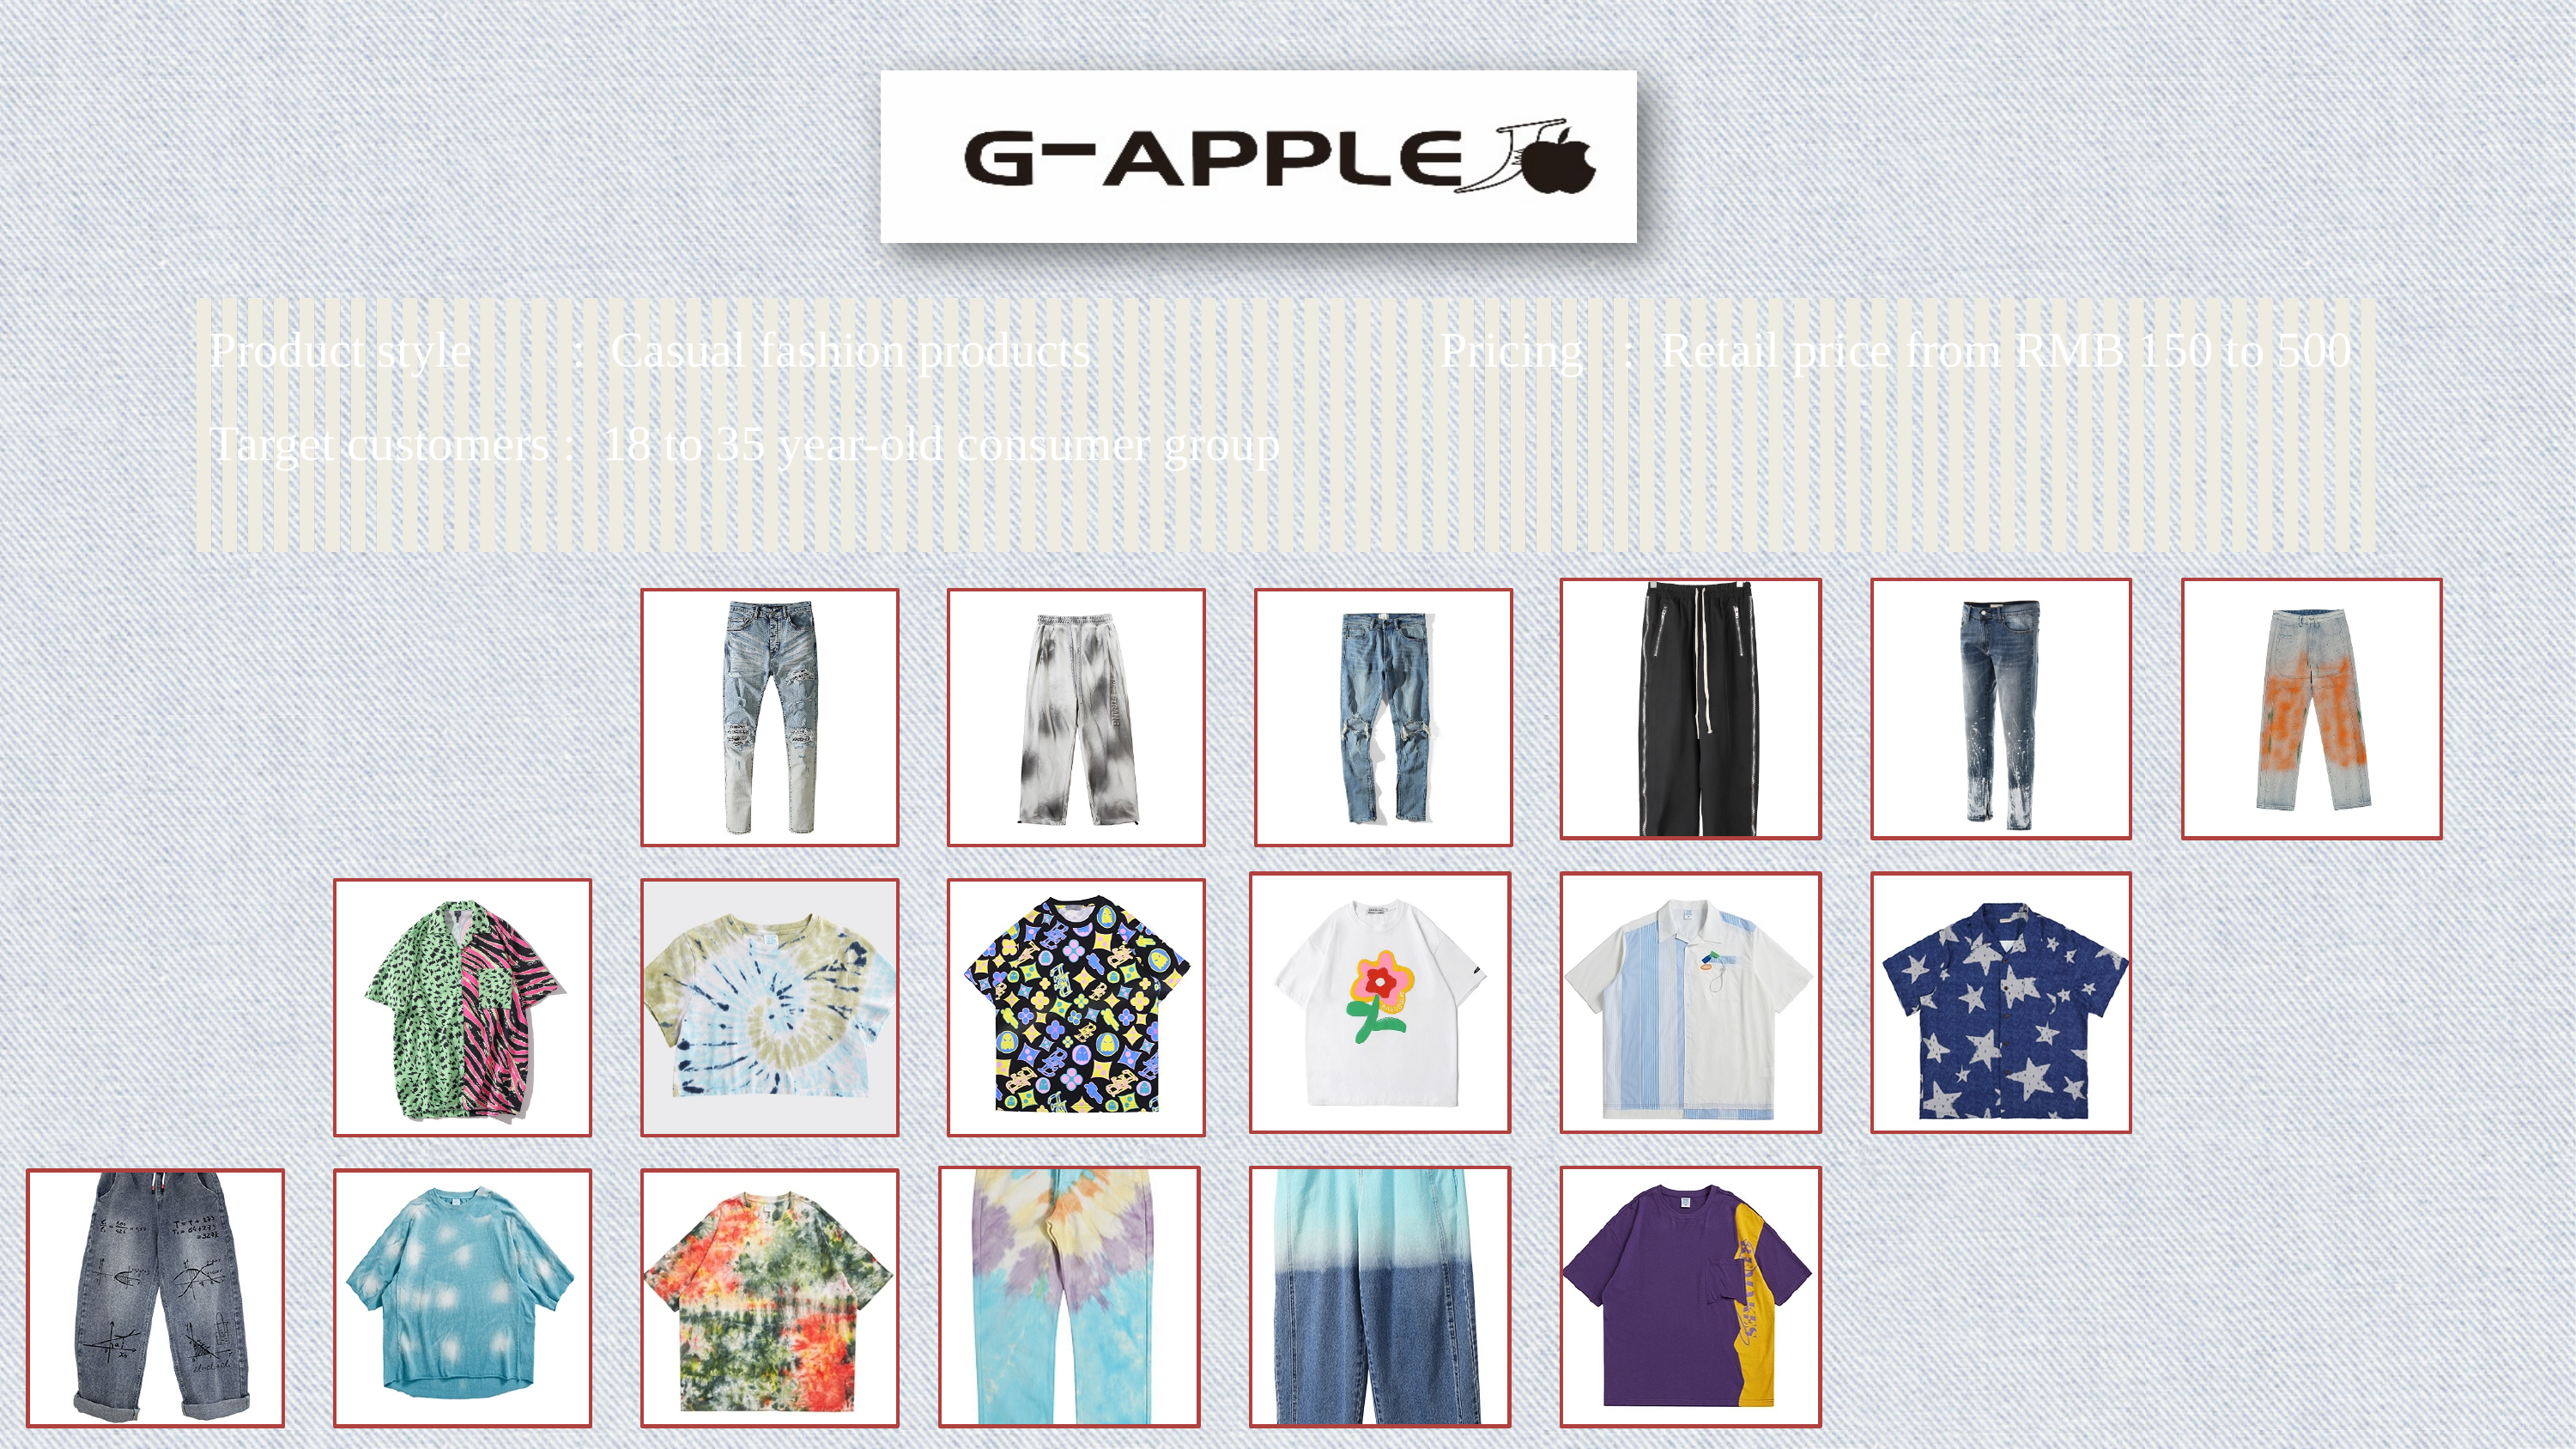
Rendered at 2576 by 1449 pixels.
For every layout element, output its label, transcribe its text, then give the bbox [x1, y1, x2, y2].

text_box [887, 412, 2442, 1427]
picture [0, 0, 2576, 1449]
list Product style : Casual fashion products Pricing : Retail price from RMB 150 to 500 Target customers : 18 to 35 year-old consumer group [196, 298, 2379, 409]
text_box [0, 356, 1512, 1427]
